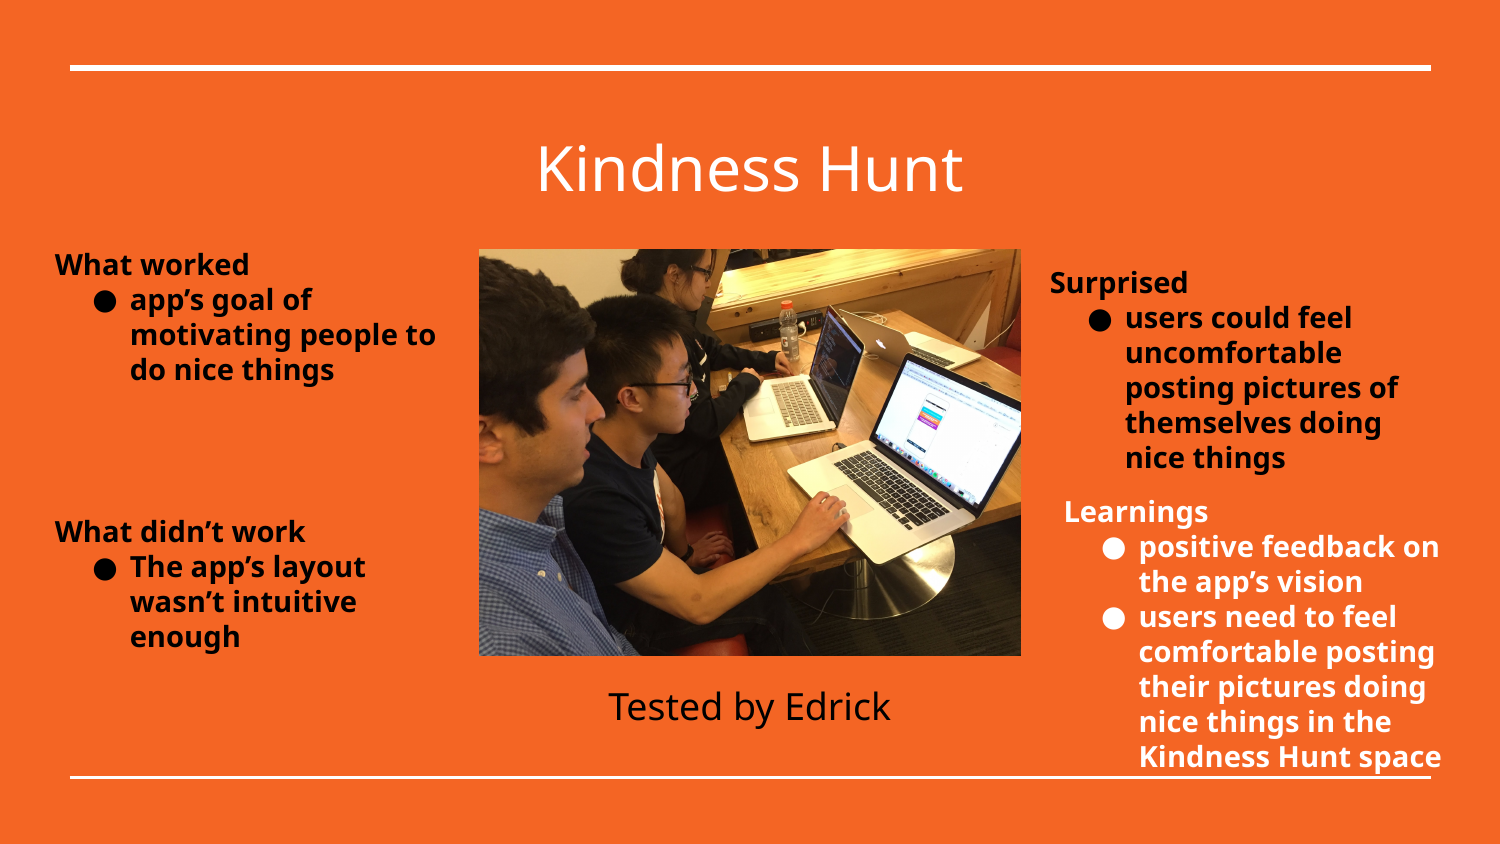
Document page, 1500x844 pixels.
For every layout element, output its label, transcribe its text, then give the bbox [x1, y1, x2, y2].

text_box Kindness Hunt [274, 113, 1226, 214]
text_box Learnings positive feedback on the app’s vision users need to feel comfortable posting their pictures doing nice things in the Kindness Hunt space [1048, 478, 1478, 720]
text_box Surprised users could feel uncomfortable posting pictures of themselves doing nice things [1034, 249, 1464, 479]
picture [479, 249, 1021, 656]
text_box Tested by Edrick [503, 664, 996, 756]
text_box What worked app’s goal of motivating people to do nice things [39, 196, 480, 464]
text_box What didn’t work The app’s layout wasn’t intuitive enough [39, 463, 419, 650]
